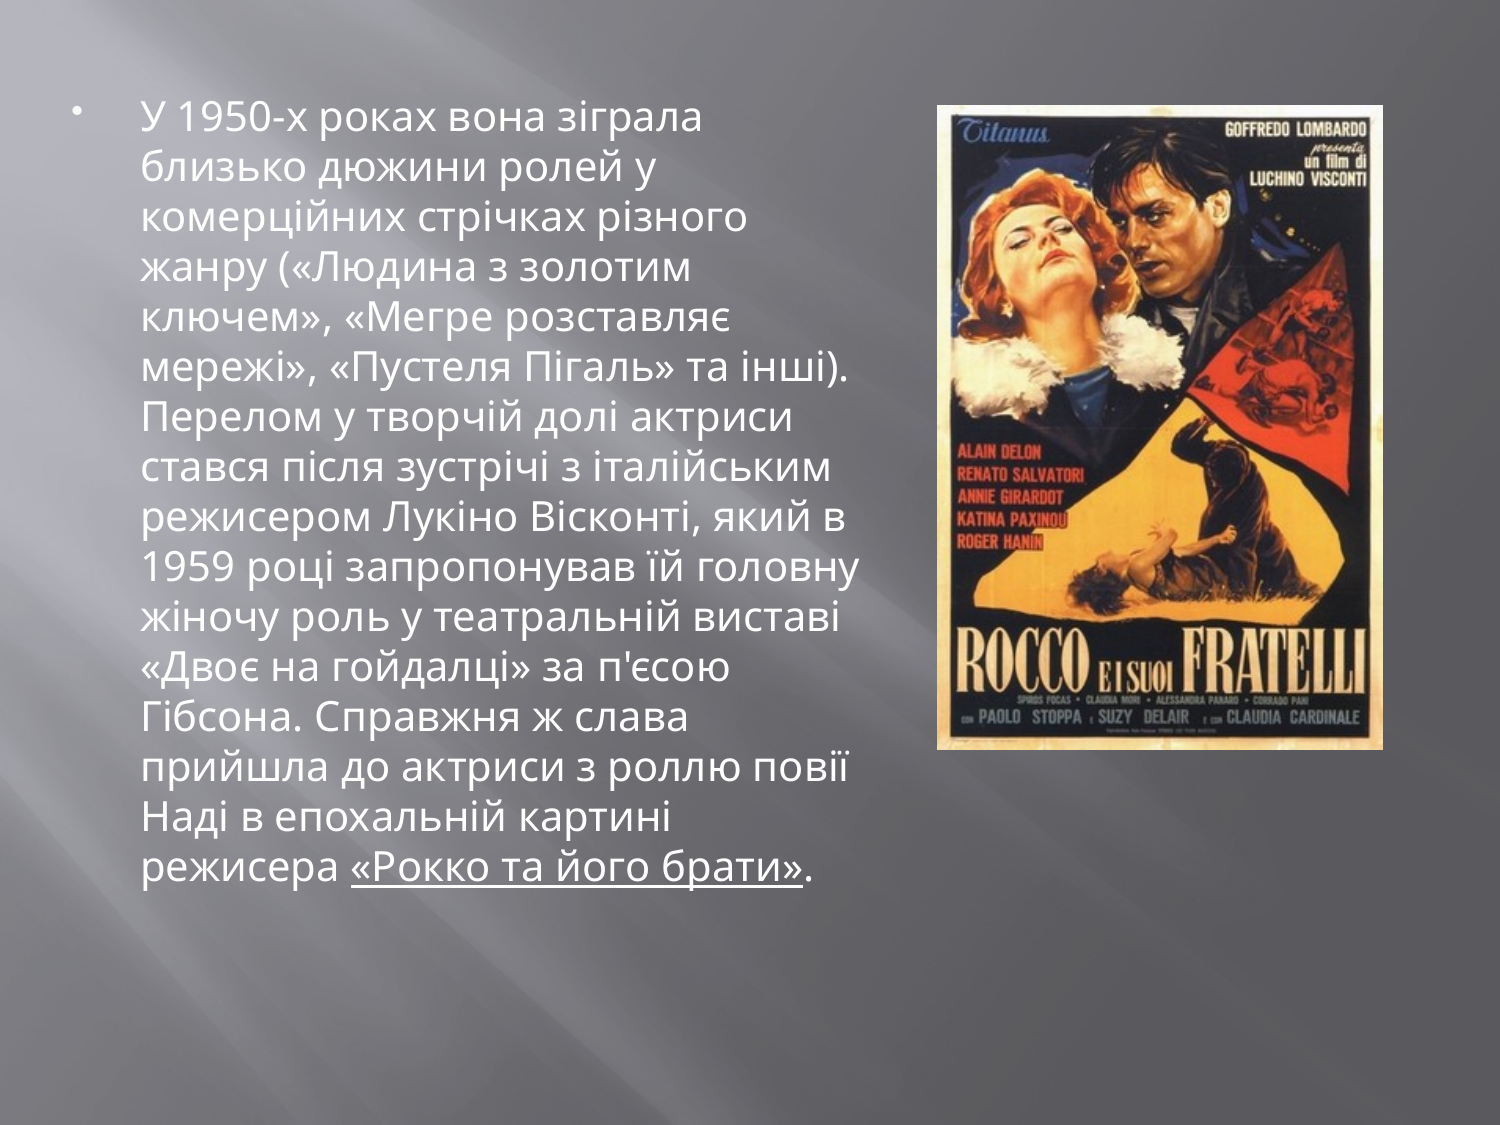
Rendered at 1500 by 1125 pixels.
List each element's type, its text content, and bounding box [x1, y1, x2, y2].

list У 1950-х роках вона зіграла близько дюжини ролей у комерційних стрічках різного жанру («Людина з золотим ключем», «Мегре розставляє мережі», «Пустеля Пігаль» та інші). Перелом у творчій долі актриси стався після зустрічі з італійським режисером Лукіно Вісконті, який в 1959 році запропонував їй головну жіночу роль у театральній виставі «Двоє на гойдалці» за п'єсою Гібсона. Справжня ж слава прийшла до актриси з роллю повії Наді в епохальній картині режисера «Рокко та його брати». [35, 82, 879, 926]
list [937, 105, 1384, 751]
